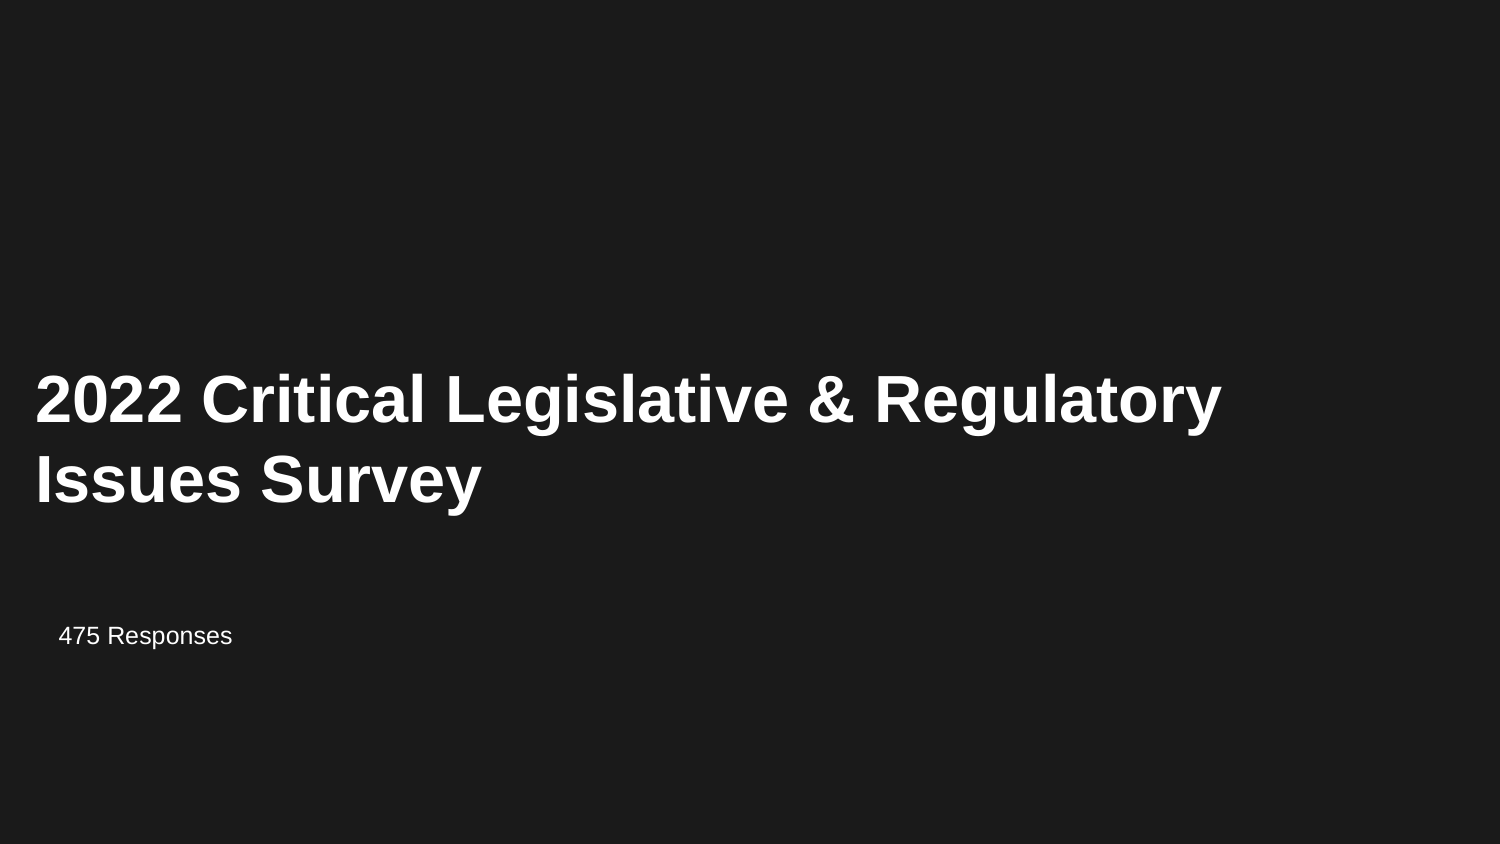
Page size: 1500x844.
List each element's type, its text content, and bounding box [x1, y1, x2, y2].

list 2022 Critical Legislative & Regulatory Issues Survey [20, 320, 1370, 524]
list 475 Responses [43, 611, 526, 675]
